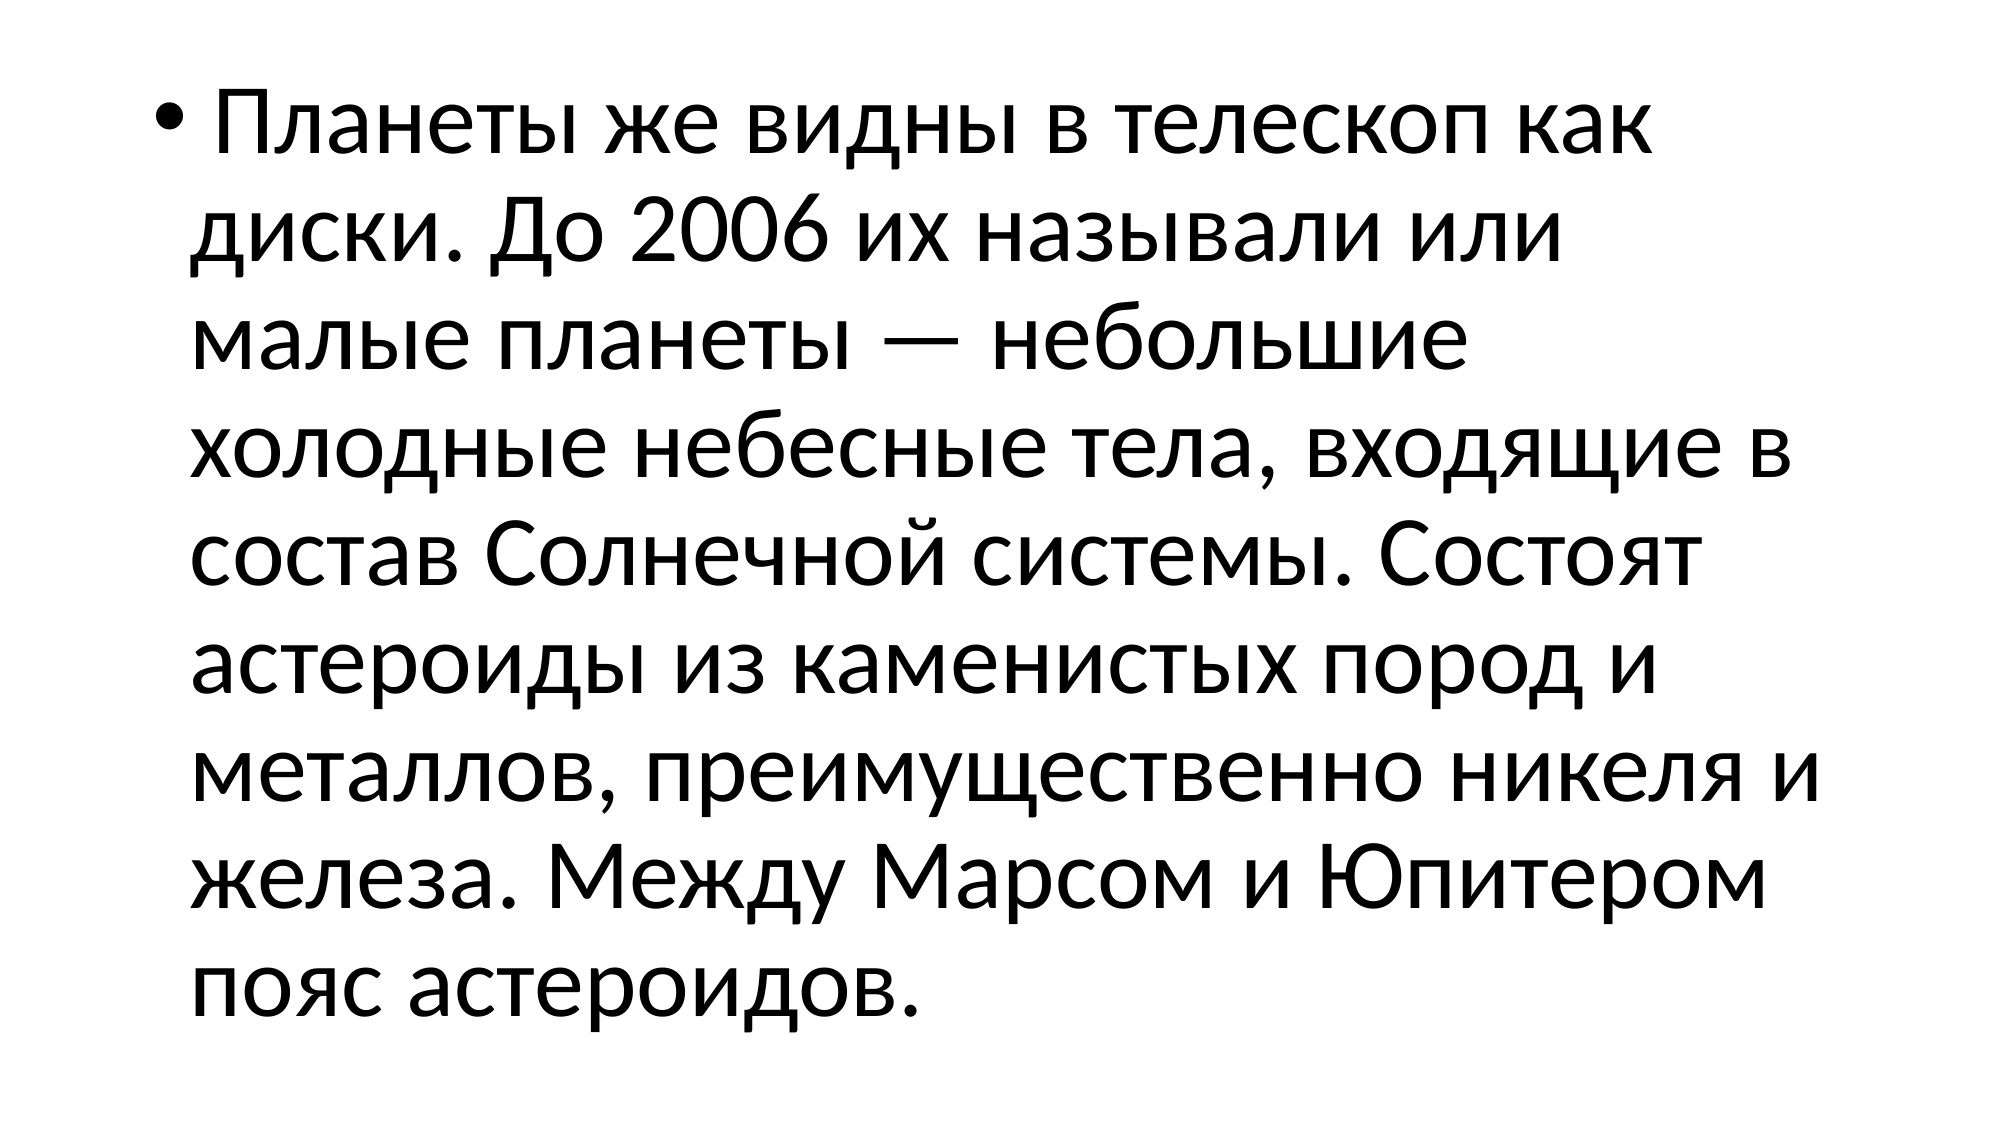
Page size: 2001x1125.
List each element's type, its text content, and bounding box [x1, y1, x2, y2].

list Планеты же видны в телескоп как диски. До 2006 их называли или малые планеты — небольшие холодные небесные тела, входящие в состав Солнечной системы. Состоят астероиды из каменистых пород и металлов, преимущественно никеля и железа. Между Марсом и Юпитером пояс астероидов. [137, 59, 1863, 1014]
